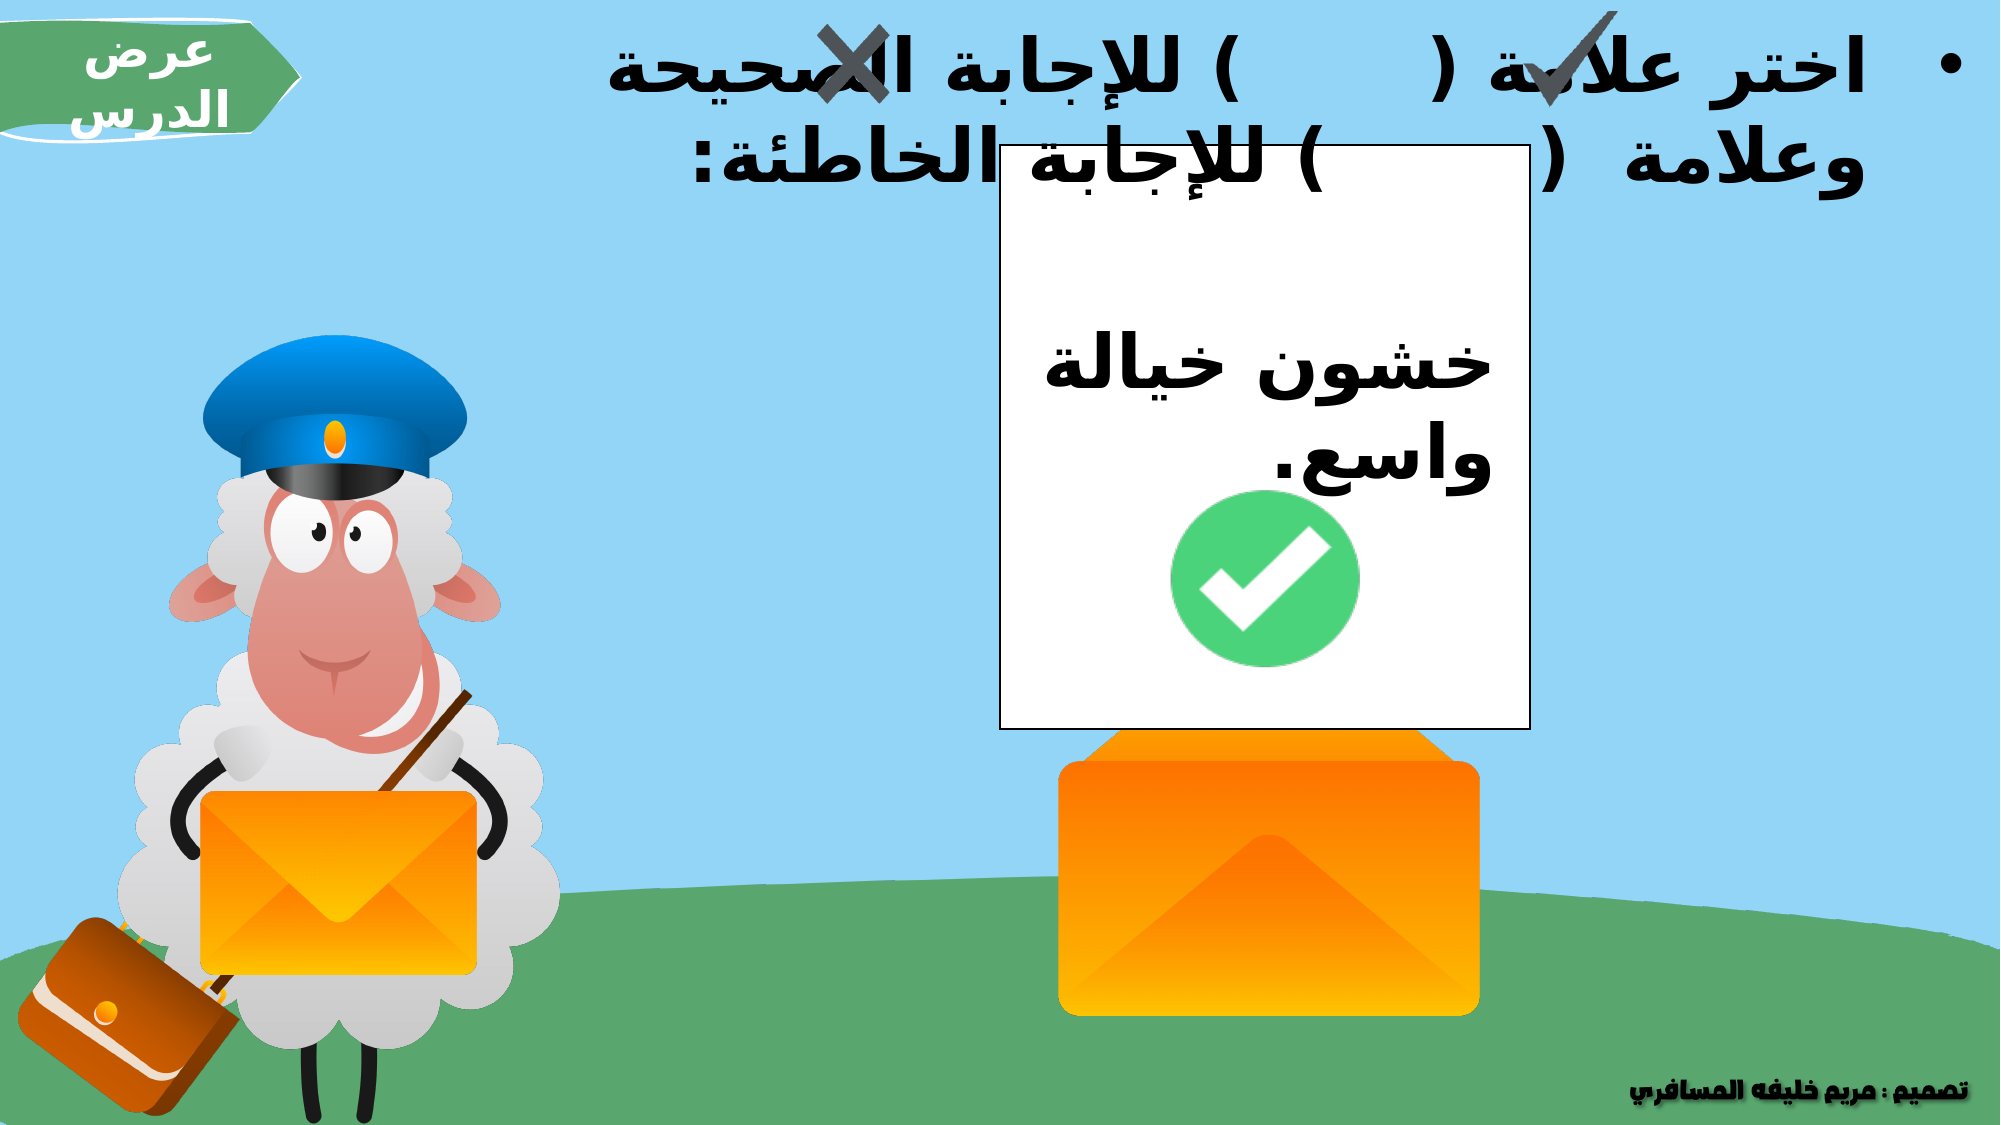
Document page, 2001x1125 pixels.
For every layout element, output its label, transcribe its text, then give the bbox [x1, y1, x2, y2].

text_box خشون خيالة واسع. [1026, 305, 1512, 501]
picture [0, 335, 2000, 1125]
text_box [999, 206, 1531, 730]
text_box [1058, 614, 1480, 1016]
picture [1165, 485, 1366, 673]
text_box عرض الدرس [0, 17, 302, 144]
text_box اختر علامة ( ) للإجابة الصحيحة وعلامة ( ) للإجابة الخاطئة: [383, 10, 1980, 206]
picture [814, 21, 892, 106]
picture [1520, 7, 1621, 110]
